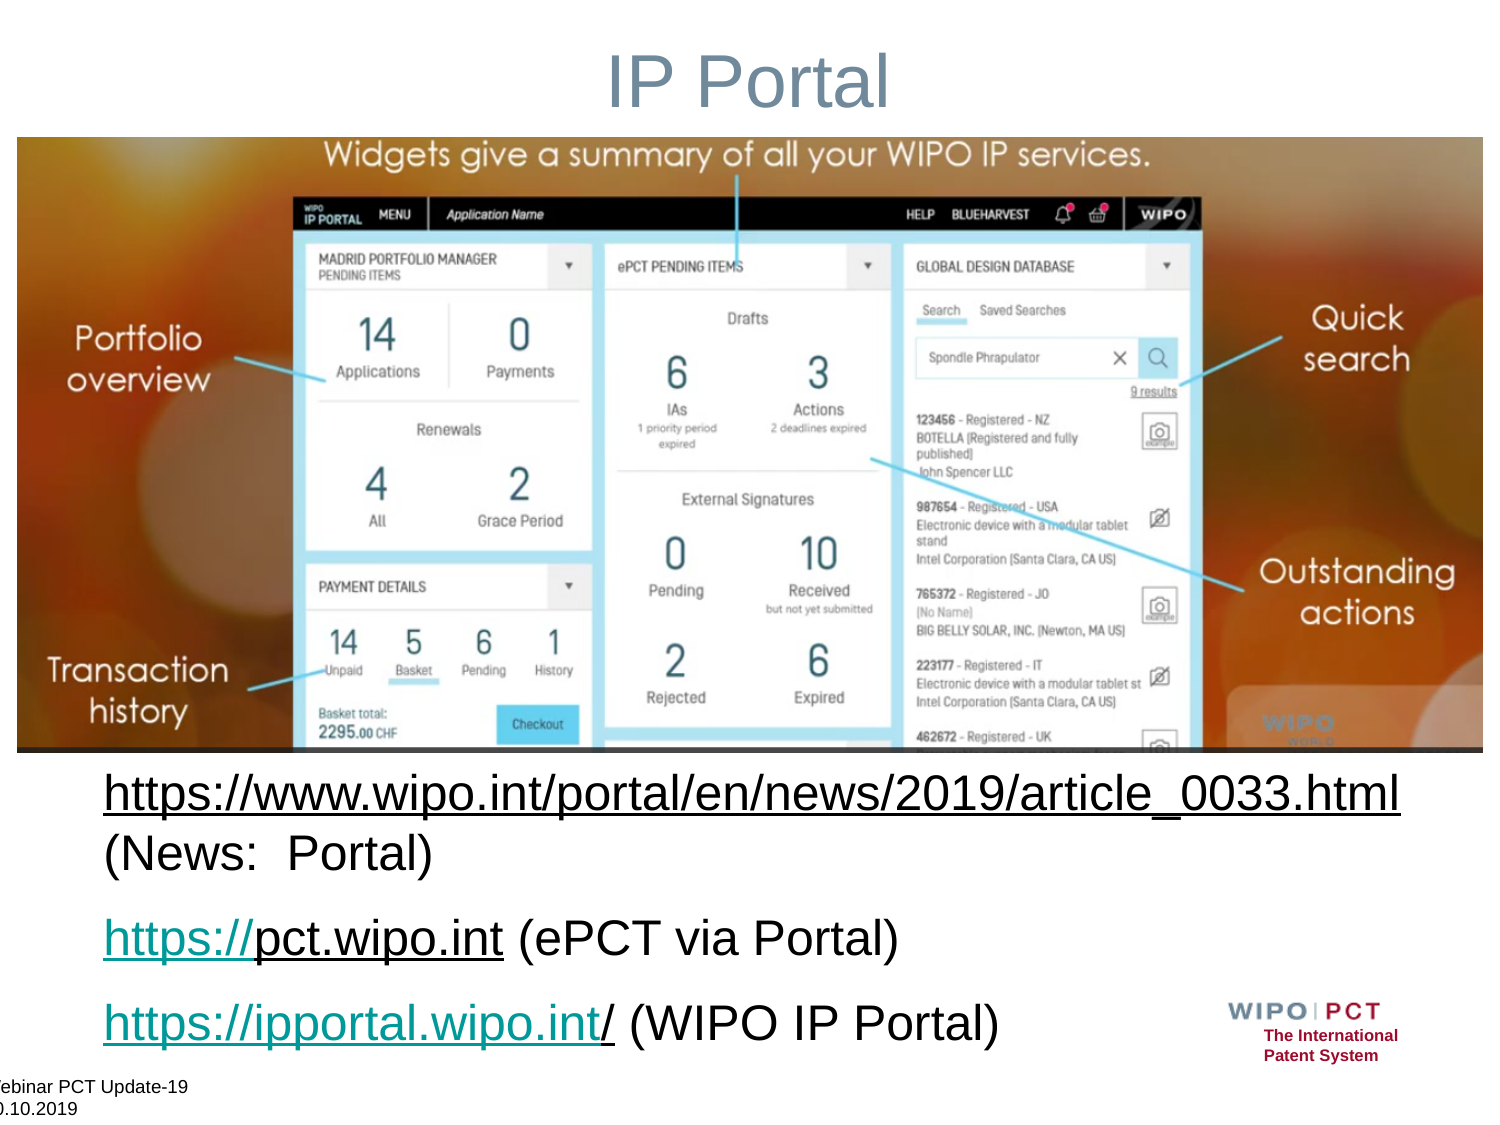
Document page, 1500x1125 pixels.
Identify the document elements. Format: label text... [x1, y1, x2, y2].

text_box https://www.wipo.int/portal/en/news/2019/article_0033.html (News: Portal) https://pct.wipo.int (ePCT via Portal) https://ipportal.wipo.int/ (WIPO IP Portal) [88, 761, 1447, 1058]
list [17, 136, 1483, 753]
title IP Portal [73, 18, 1424, 135]
